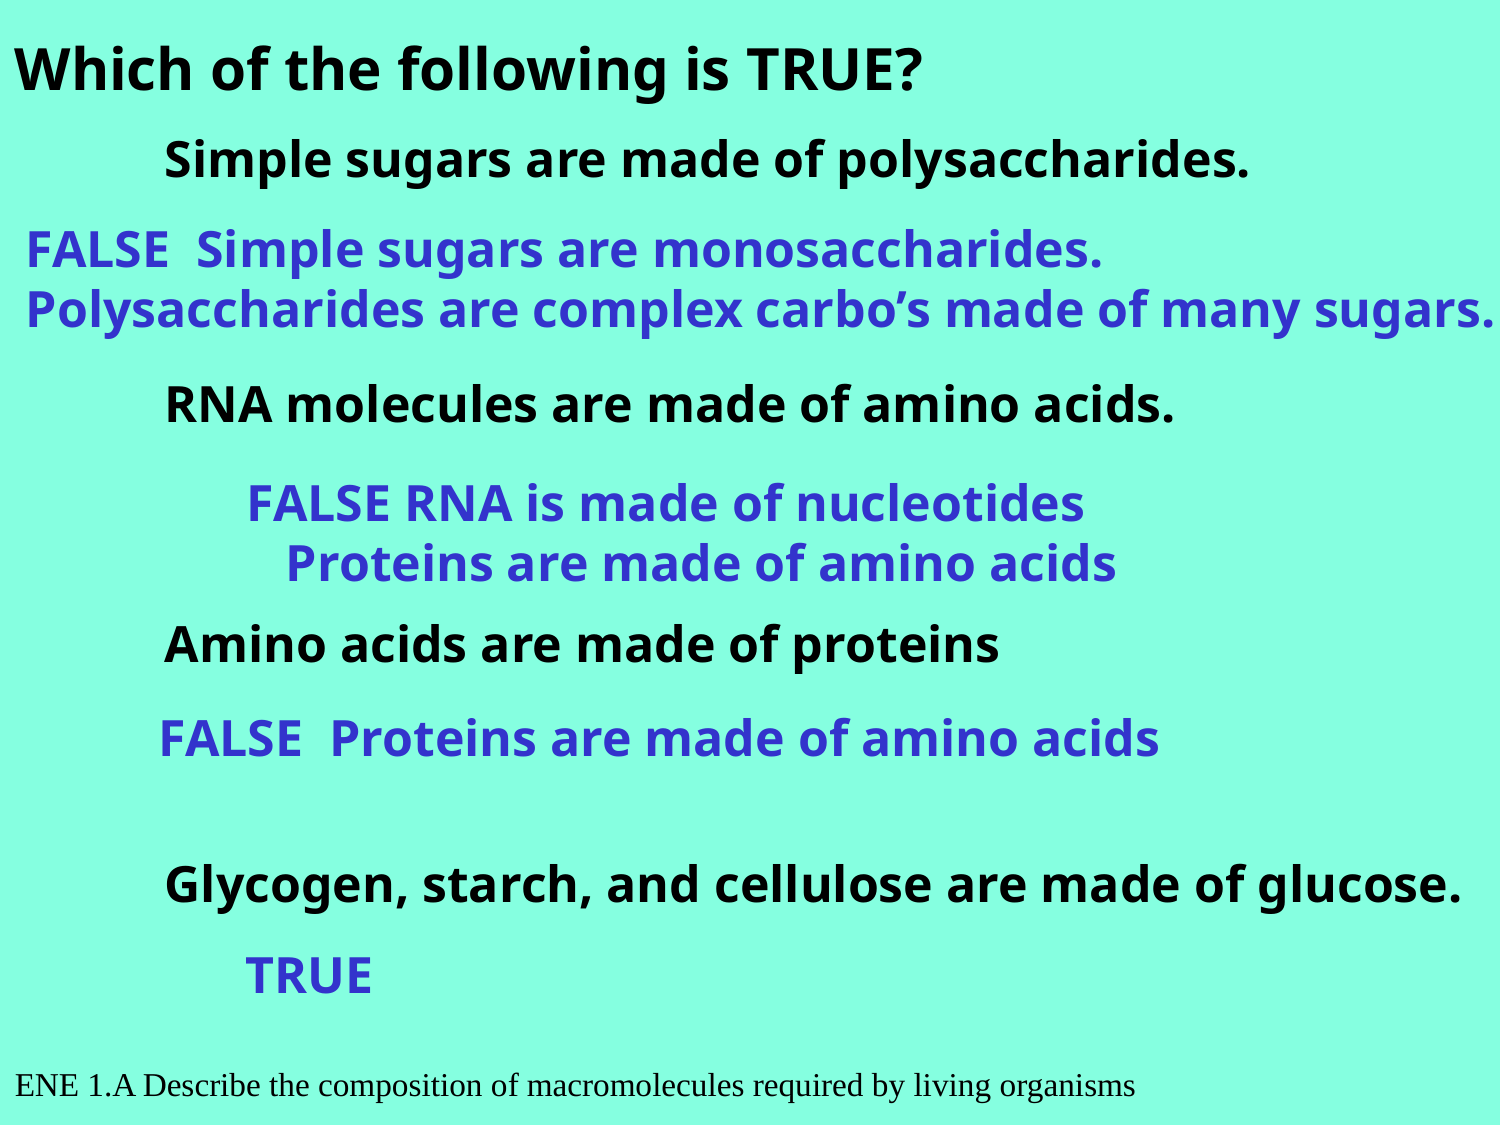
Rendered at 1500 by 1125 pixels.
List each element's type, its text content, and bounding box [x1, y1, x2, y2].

text_box ENE 1.A Describe the composition of macromolecules required by living organisms [0, 1055, 1500, 1125]
text_box FALSE RNA is made of nucleotides Proteins are made of amino acids [232, 463, 1133, 599]
text_box Which of the following is TRUE? Simple sugars are made of polysaccharides. RNA molecules are made of amino acids. Amino acids are made of proteins Glycogen, starch, and cellulose are made of glucose. [0, 24, 1482, 920]
text_box TRUE [230, 935, 389, 1011]
text_box FALSE Simple sugars are monosaccharides. Polysaccharides are complex carbo’s made of many sugars. [11, 210, 1500, 346]
text_box FALSE Proteins are made of amino acids [143, 699, 1357, 774]
